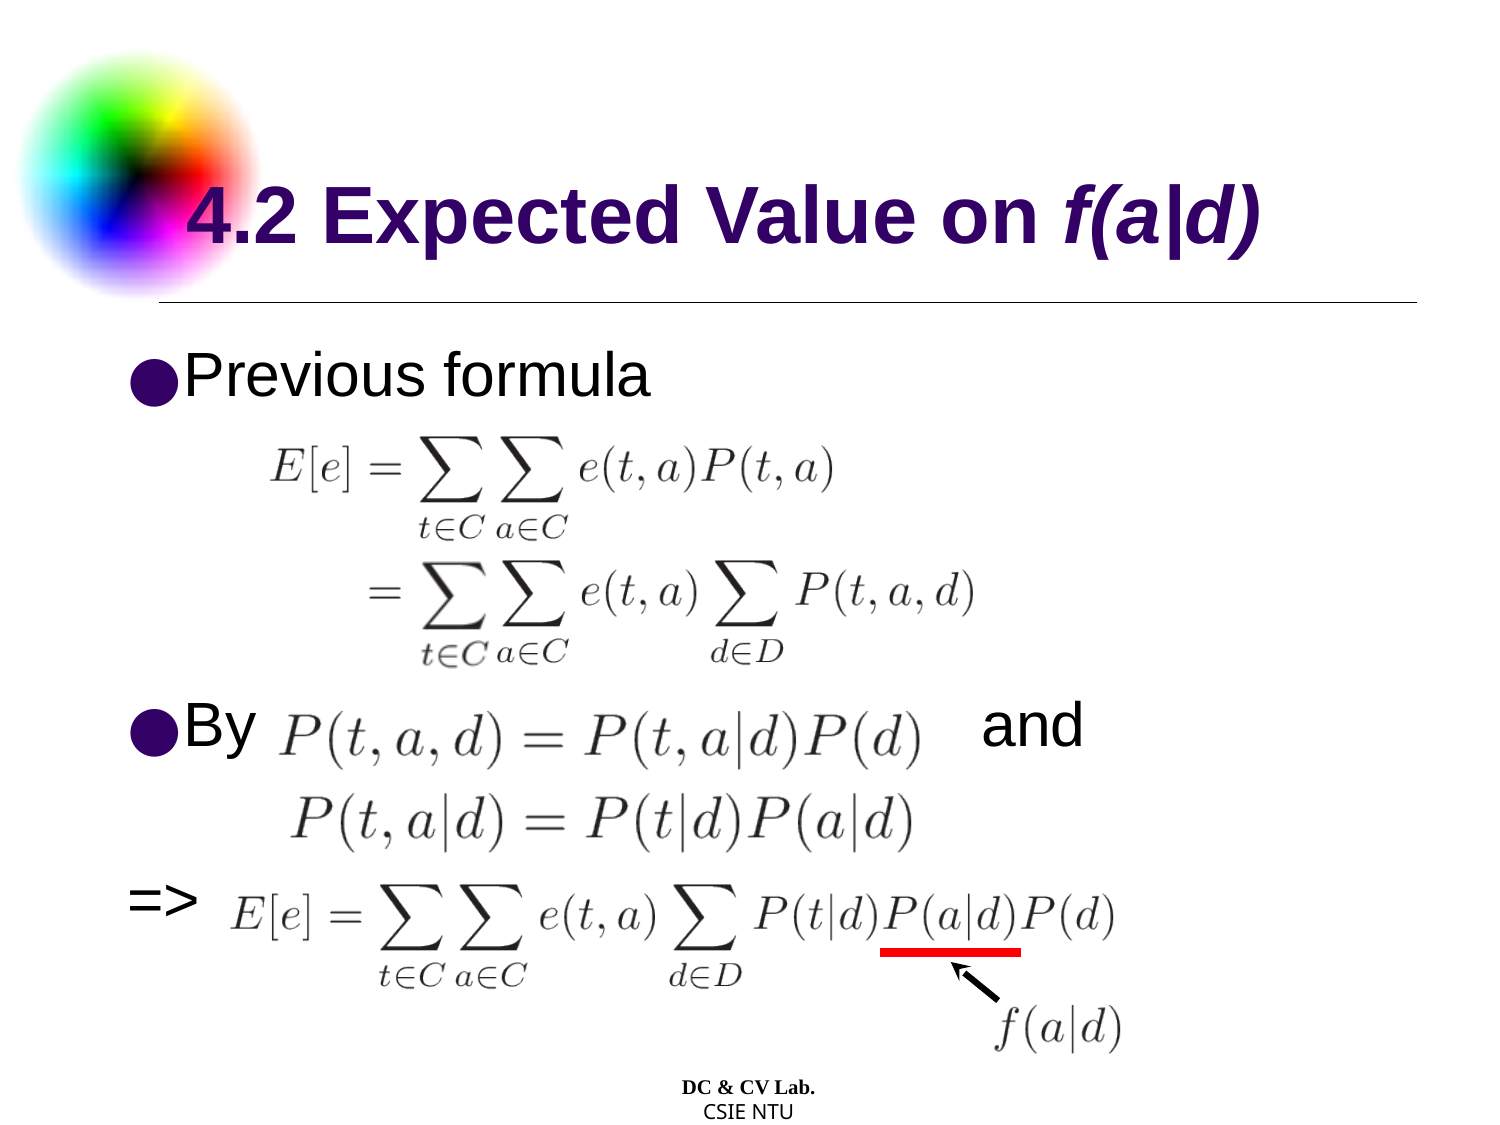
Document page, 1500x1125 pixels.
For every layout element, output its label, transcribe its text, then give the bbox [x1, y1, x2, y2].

footer DC & CV Lab. CSIE NTU [511, 1066, 987, 1125]
picture [284, 786, 923, 858]
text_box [950, 961, 999, 1001]
picture [223, 873, 1118, 993]
picture [985, 998, 1130, 1059]
picture [0, 42, 272, 318]
picture [265, 426, 839, 545]
picture [359, 550, 981, 673]
title 4.2 Expected Value on f(a|d) [171, 54, 1500, 268]
list Previous formula By and => [112, 326, 1463, 1050]
picture [271, 703, 927, 776]
